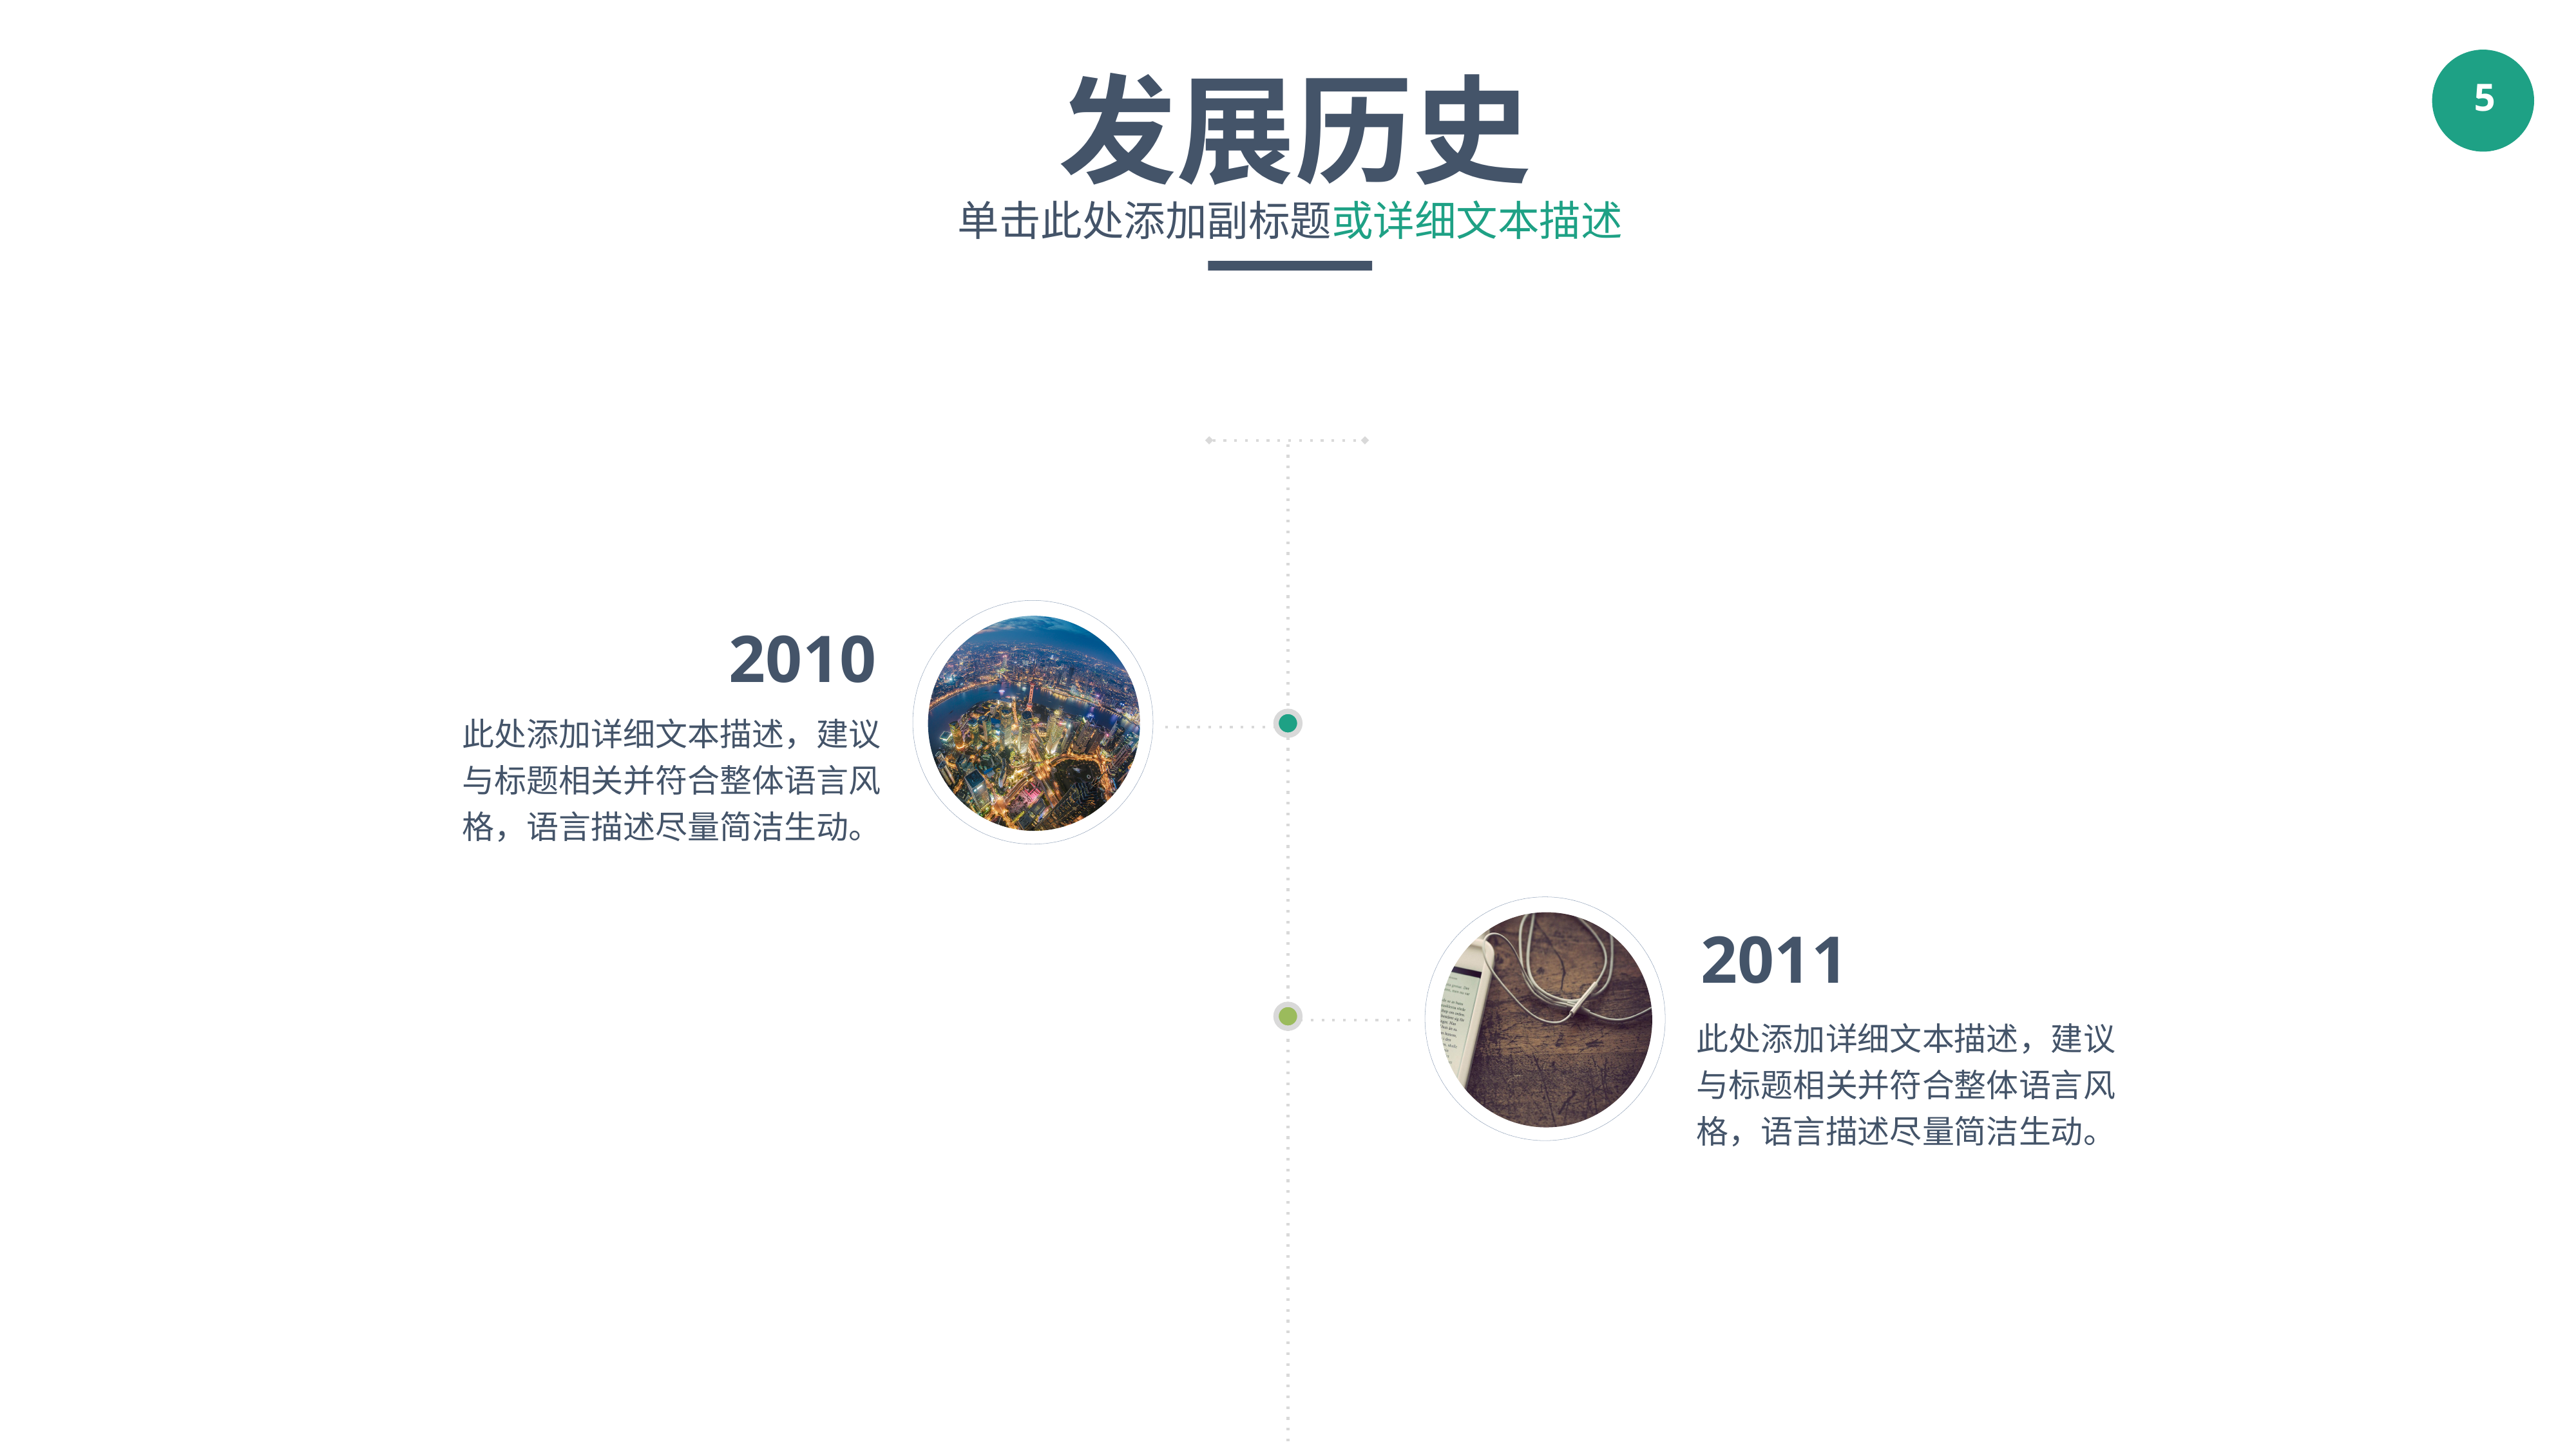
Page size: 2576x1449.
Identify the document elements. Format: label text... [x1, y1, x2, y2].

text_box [571, 51, 2019, 271]
text_box 2011 [1681, 909, 1868, 1001]
text_box 2010 [709, 608, 896, 696]
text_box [1425, 896, 1666, 1141]
text_box [1275, 710, 1301, 736]
text_box [1275, 1003, 1301, 1029]
text_box 此处添加详细文本描述，建议与标题相关并符合整体语言风格，语言描述尽量简洁生动。 [1677, 1001, 2139, 1160]
text_box 此处添加详细文本描述，建议与标题相关并符合整体语言风格，语言描述尽量简洁生动。 [438, 696, 901, 855]
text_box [912, 600, 1153, 844]
